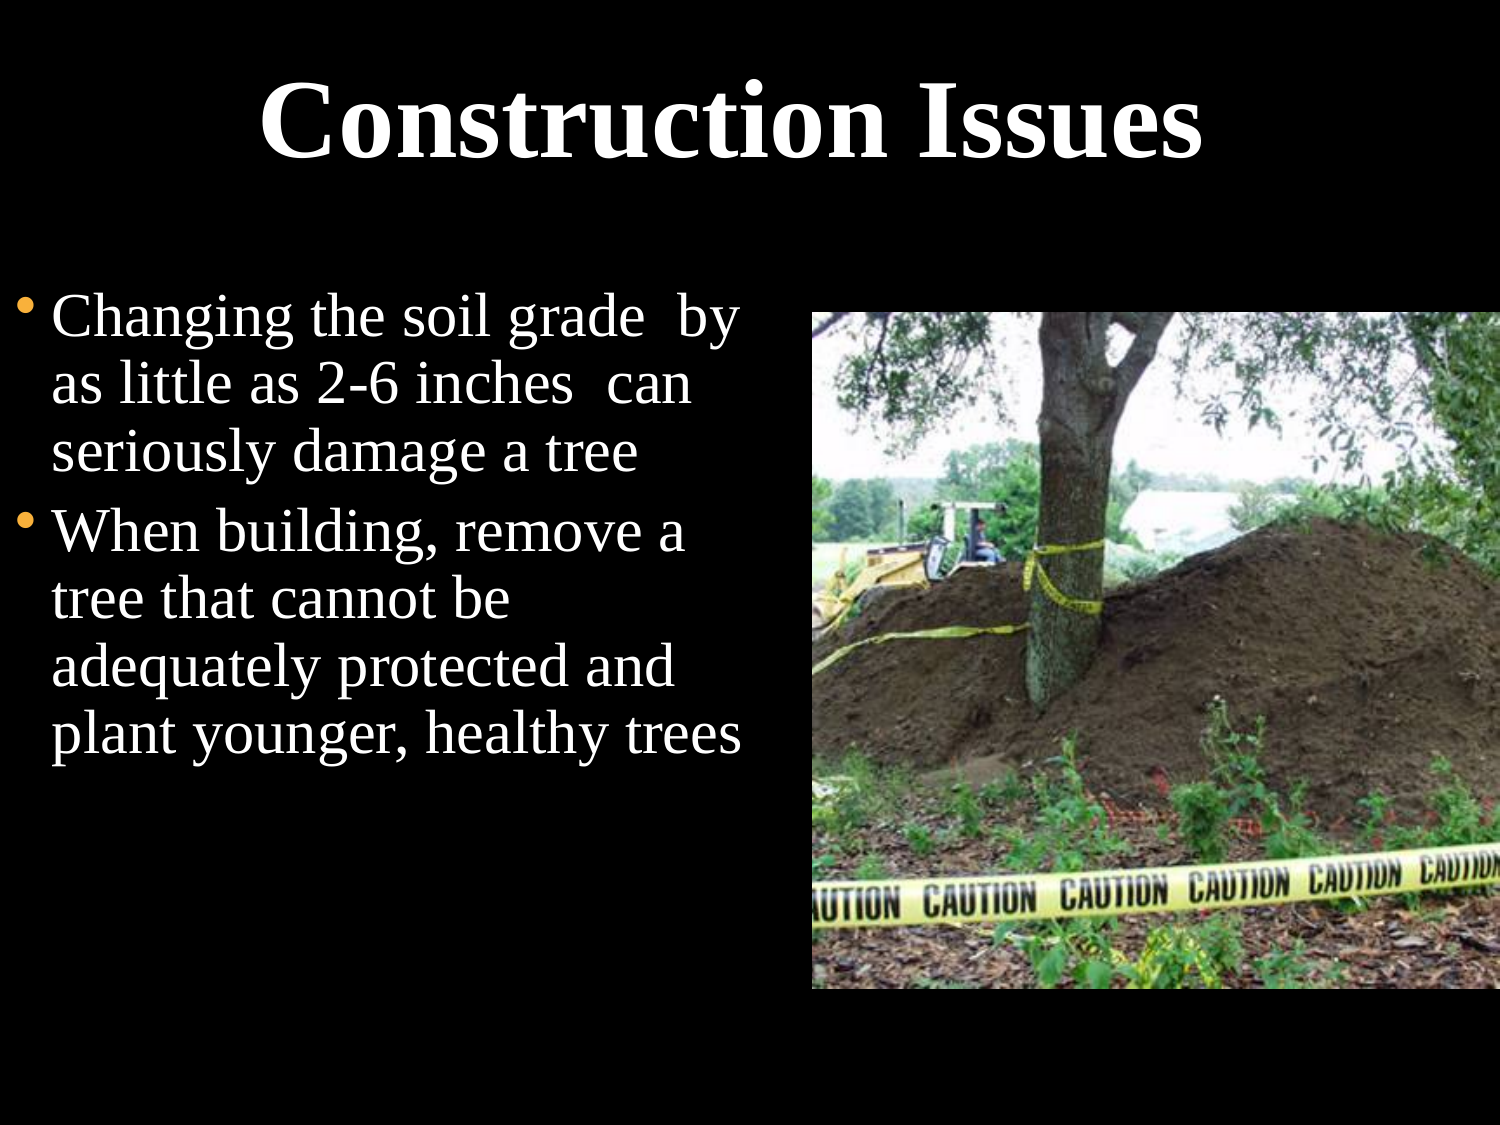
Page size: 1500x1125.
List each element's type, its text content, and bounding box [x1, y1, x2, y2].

title Construction Issues [0, 37, 1463, 188]
picture [812, 312, 1500, 989]
list Changing the soil grade by as little as 2-6 inches can seriously damage a tree When building, remove a tree that cannot be adequately protected and plant younger, healthy trees [0, 274, 801, 1076]
